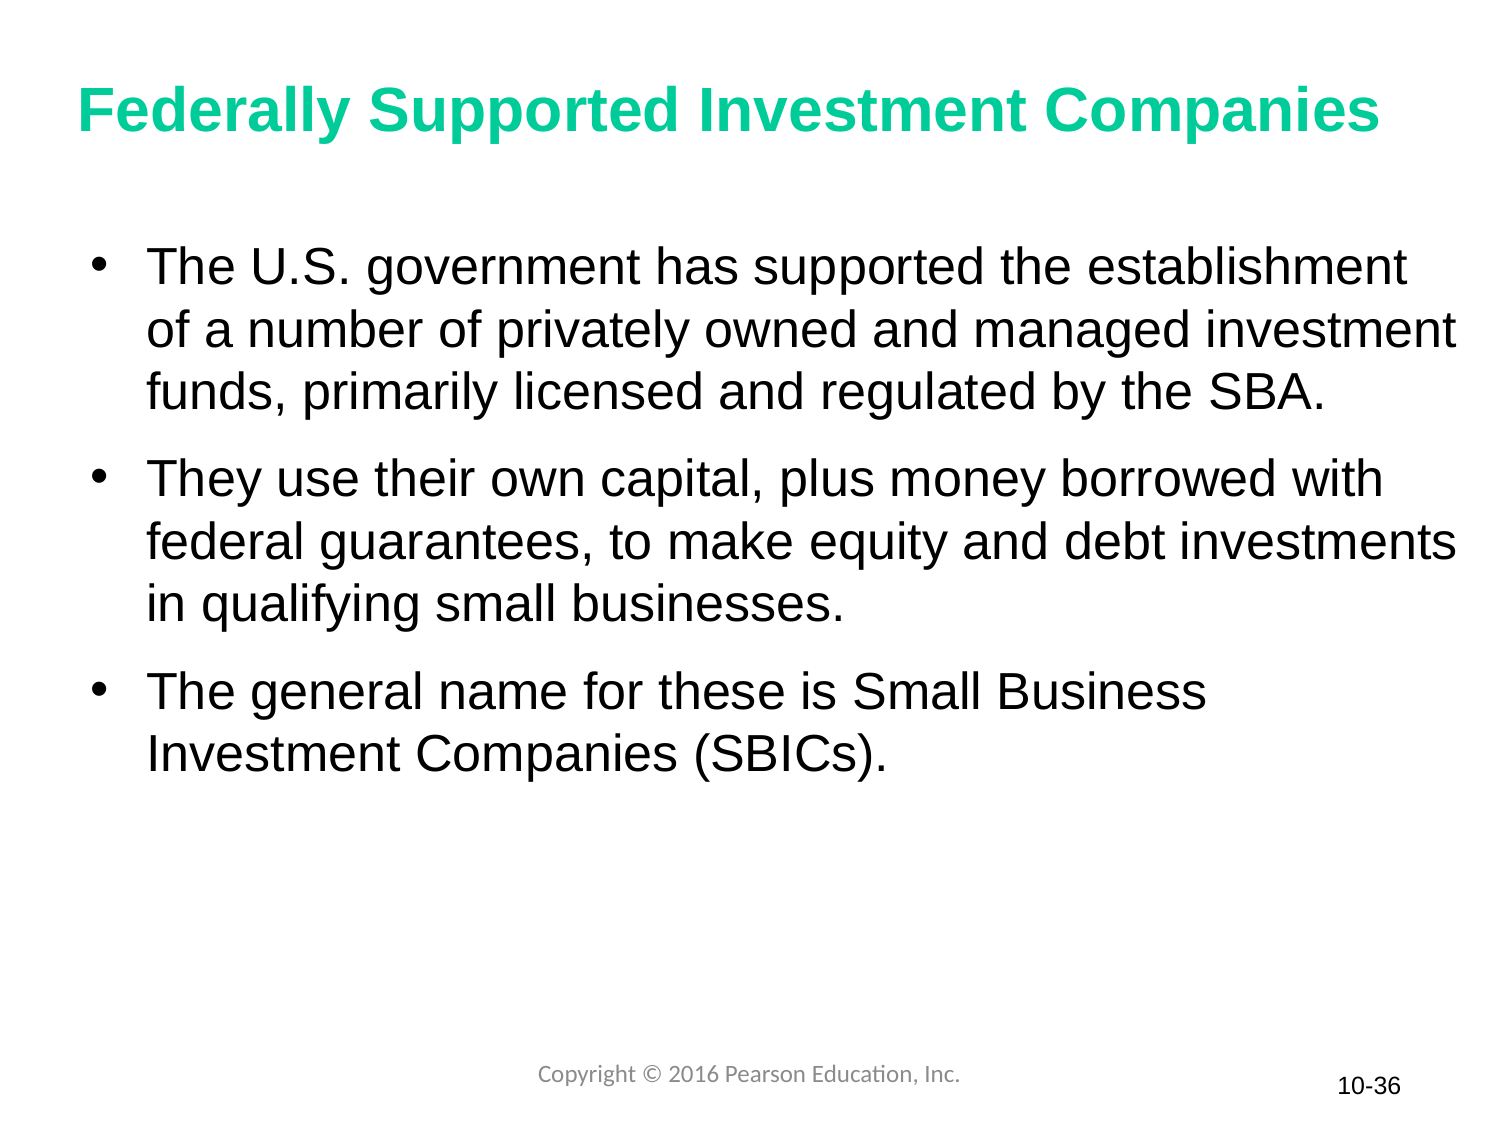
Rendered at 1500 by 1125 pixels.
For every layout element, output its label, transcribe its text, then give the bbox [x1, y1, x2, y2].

title Federally Supported Investment Companies [62, 12, 1413, 200]
list The U.S. government has supported the establishment of a number of privately owned and managed investment funds, primarily licensed and regulated by the SBA. They use their own capital, plus money borrowed with federal guarantees, to make equity and debt investments in qualifying small businesses. The general name for these is Small Business Investment Companies (SBICs). [75, 224, 1478, 968]
footer Copyright © 2016 Pearson Education, Inc. [512, 1042, 988, 1103]
